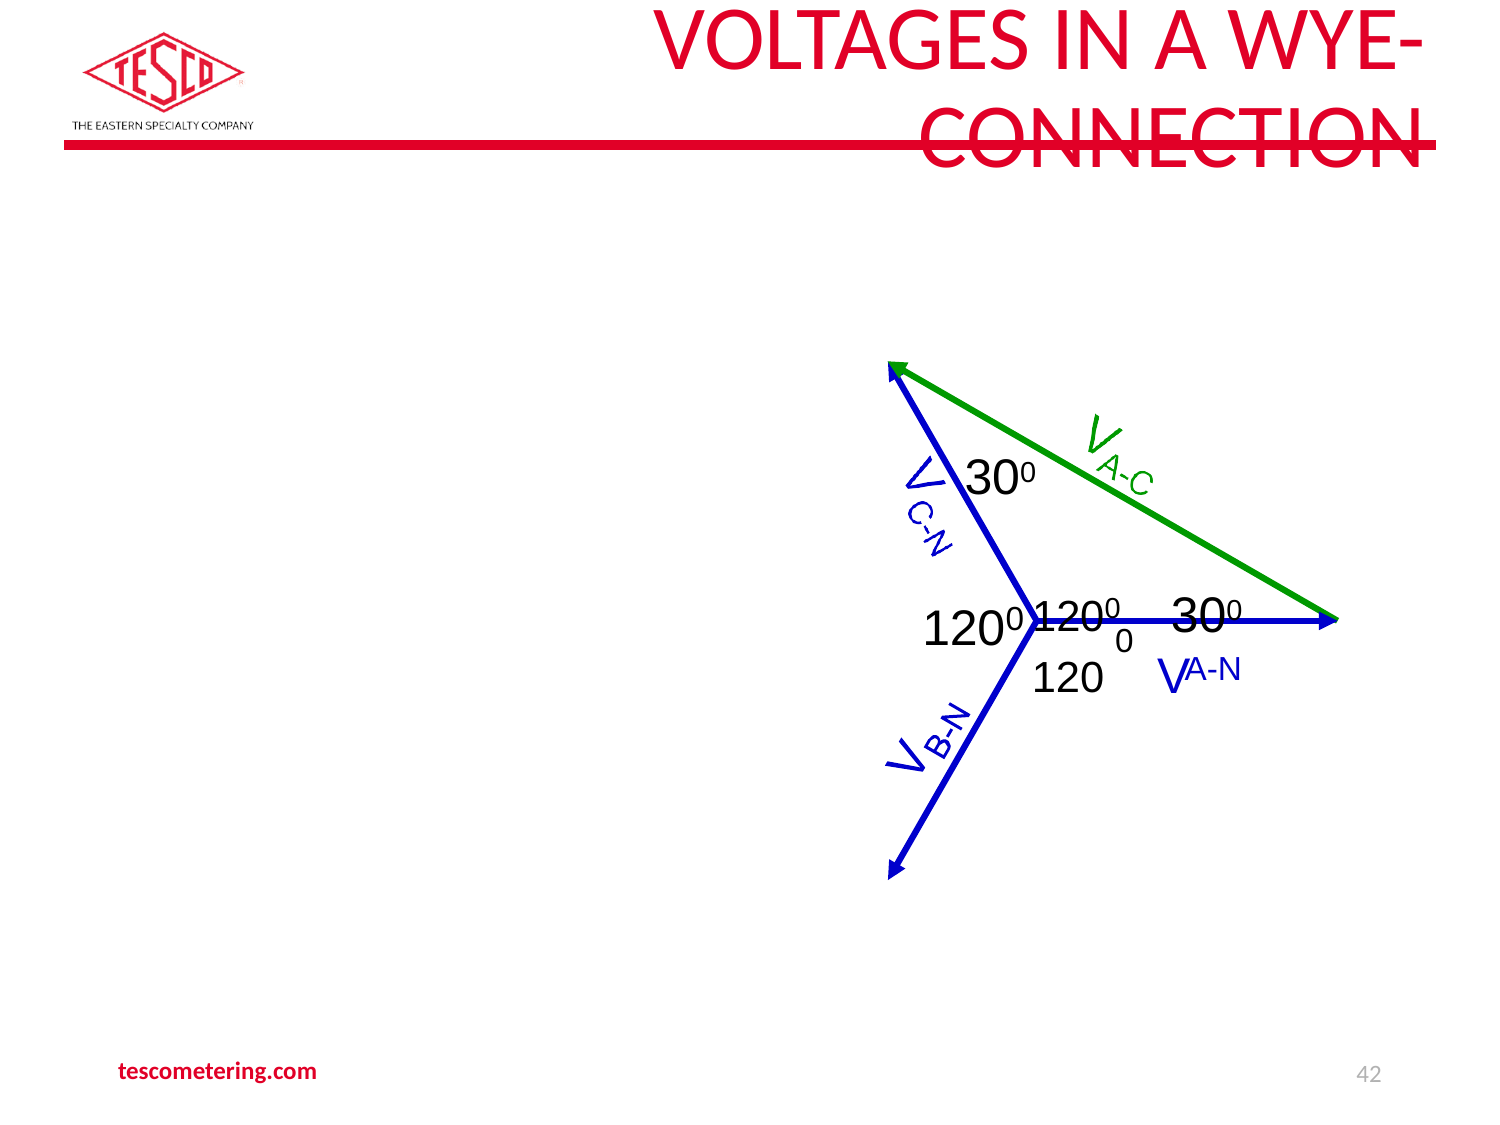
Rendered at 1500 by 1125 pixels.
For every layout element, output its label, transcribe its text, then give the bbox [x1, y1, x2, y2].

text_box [884, 454, 1338, 772]
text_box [887, 361, 1341, 881]
slide_number 42 [1059, 1042, 1397, 1103]
title Voltages in a Wye-Connection [300, 22, 1442, 156]
picture [72, 25, 256, 138]
footer tescometering.com [103, 1039, 610, 1100]
